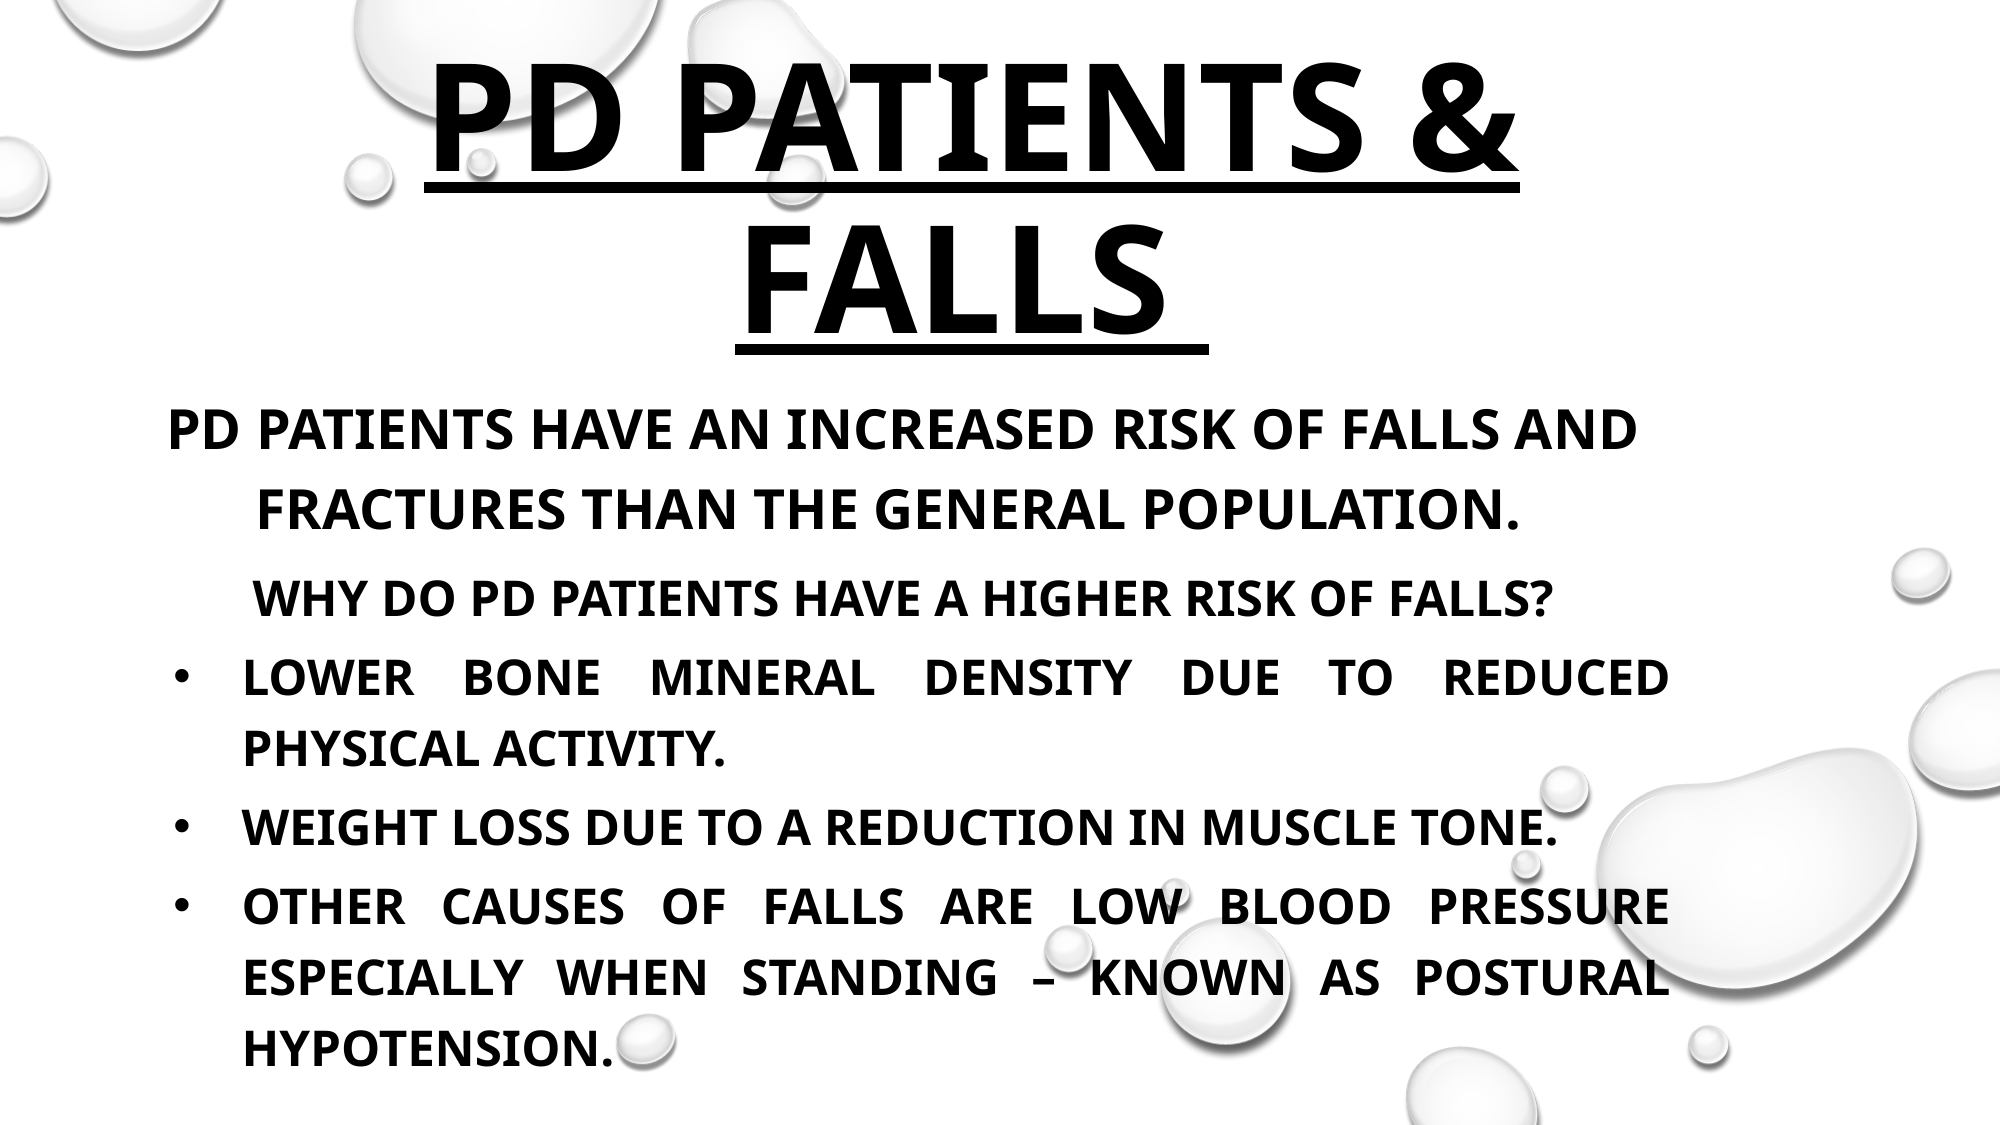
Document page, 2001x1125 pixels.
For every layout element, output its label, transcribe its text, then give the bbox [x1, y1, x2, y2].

title PD patients & Falls [257, 157, 1687, 373]
subtitle PD patients have an increased risk of falls and fractures than the general population. Why do PD patients have a higher risk of falls? Lower bone mineral density due to reduced physical activity. weight loss due to a reduction in muscle tone. Other causes of falls are Low Blood Pressure especially when standing – known as postural hypotension. [120, 373, 1687, 1089]
picture [0, 0, 2000, 1125]
